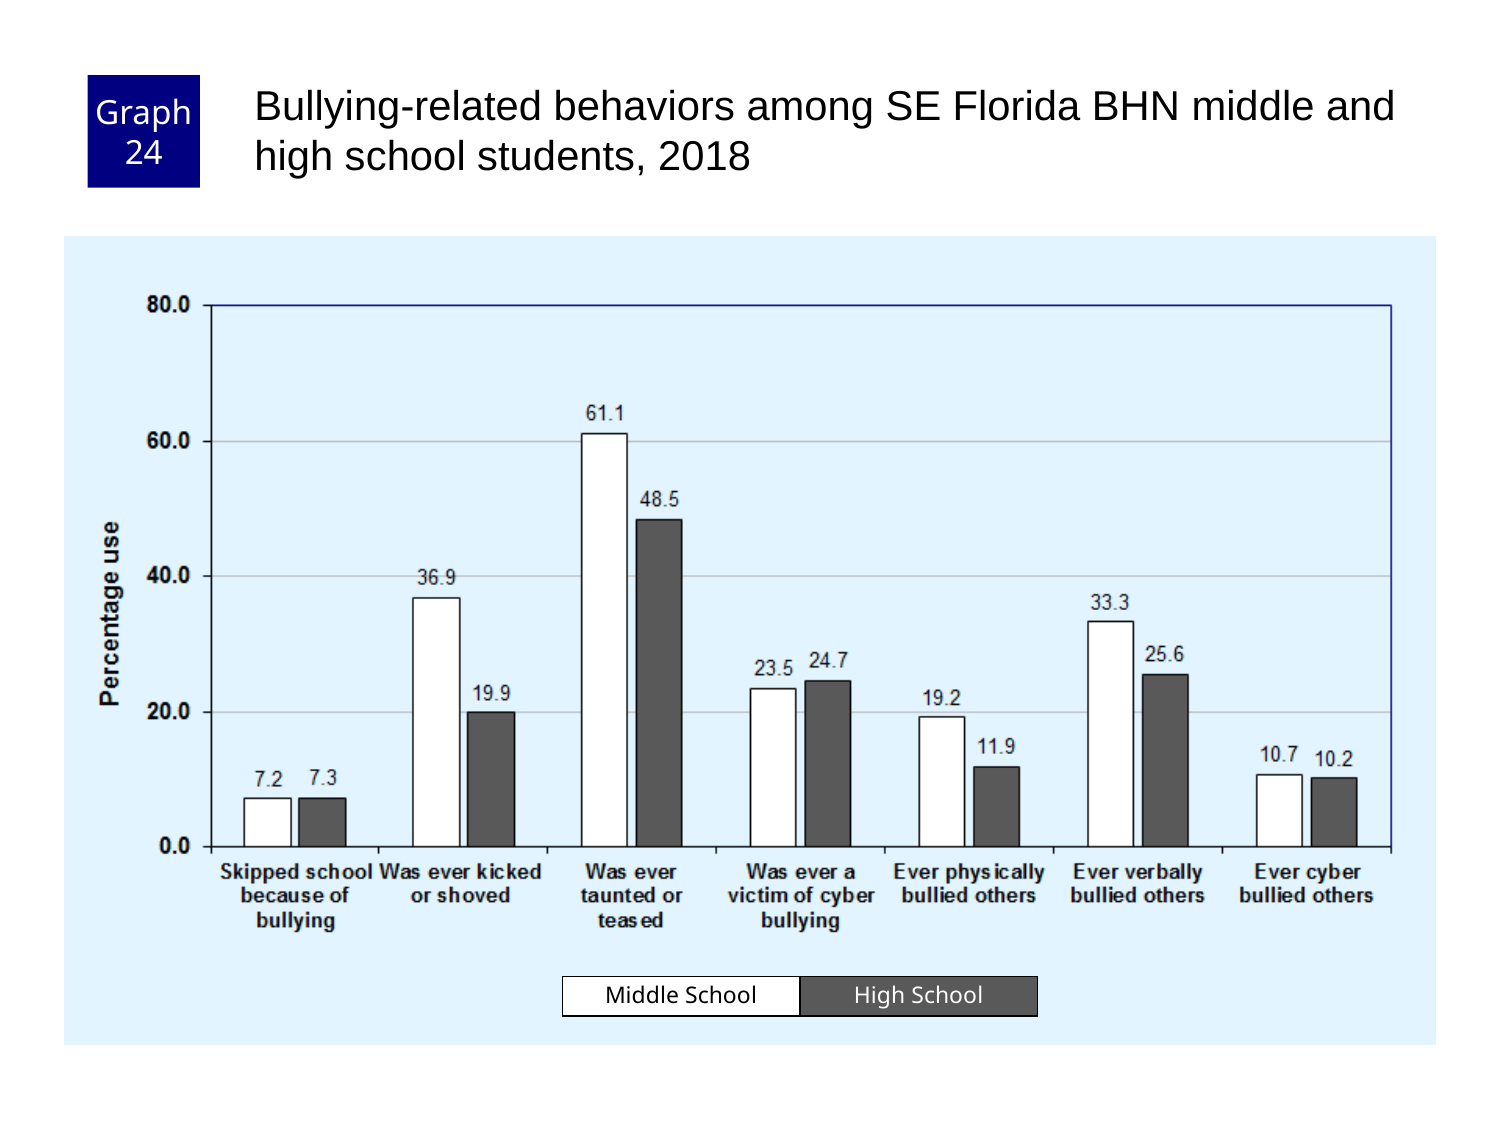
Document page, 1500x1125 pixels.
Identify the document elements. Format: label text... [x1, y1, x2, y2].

text_box Graph 24 [87, 75, 200, 188]
picture [63, 236, 1436, 1046]
text_box Bullying-related behaviors among SE Florida BHN middle and high school students, 2018 [249, 75, 1438, 200]
